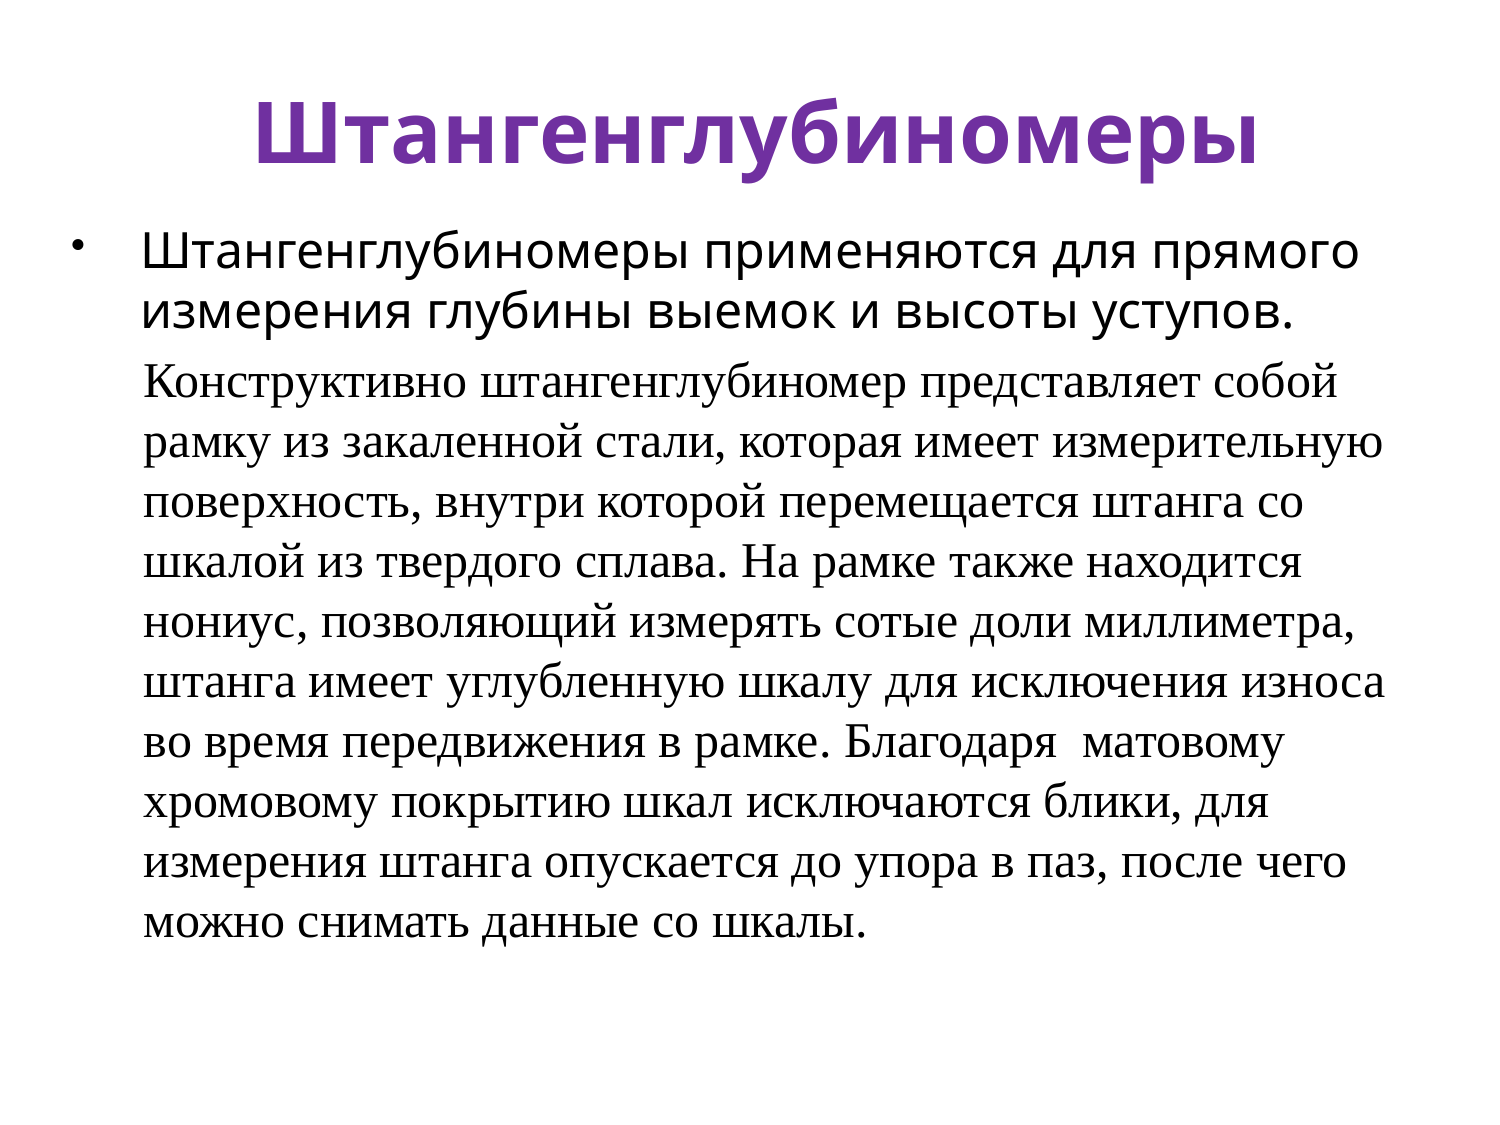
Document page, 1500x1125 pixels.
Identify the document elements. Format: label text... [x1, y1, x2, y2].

text_box Конструктивно штангенглубиномер представляет собой рамку из закаленной стали, которая имеет измерительную поверхность, внутри которой перемещается штанга со шкалой из твердого сплава. На рамке также находится нониус, позволяющий измерять сотые доли миллиметра, штанга имеет углубленную шкалу для исключения износа во время передвижения в рамке. Благодаря матовому хромовому покрытию шкал исключаются блики, для измерения штанга опускается до упора в паз, после чего можно снимать данные со шкалы. [128, 339, 1442, 1000]
list Штангенглубиномеры применяются для прямого измерения глубины выемок и высоты уступов. [35, 210, 1465, 984]
title Штангенглубиномеры [82, 35, 1432, 210]
